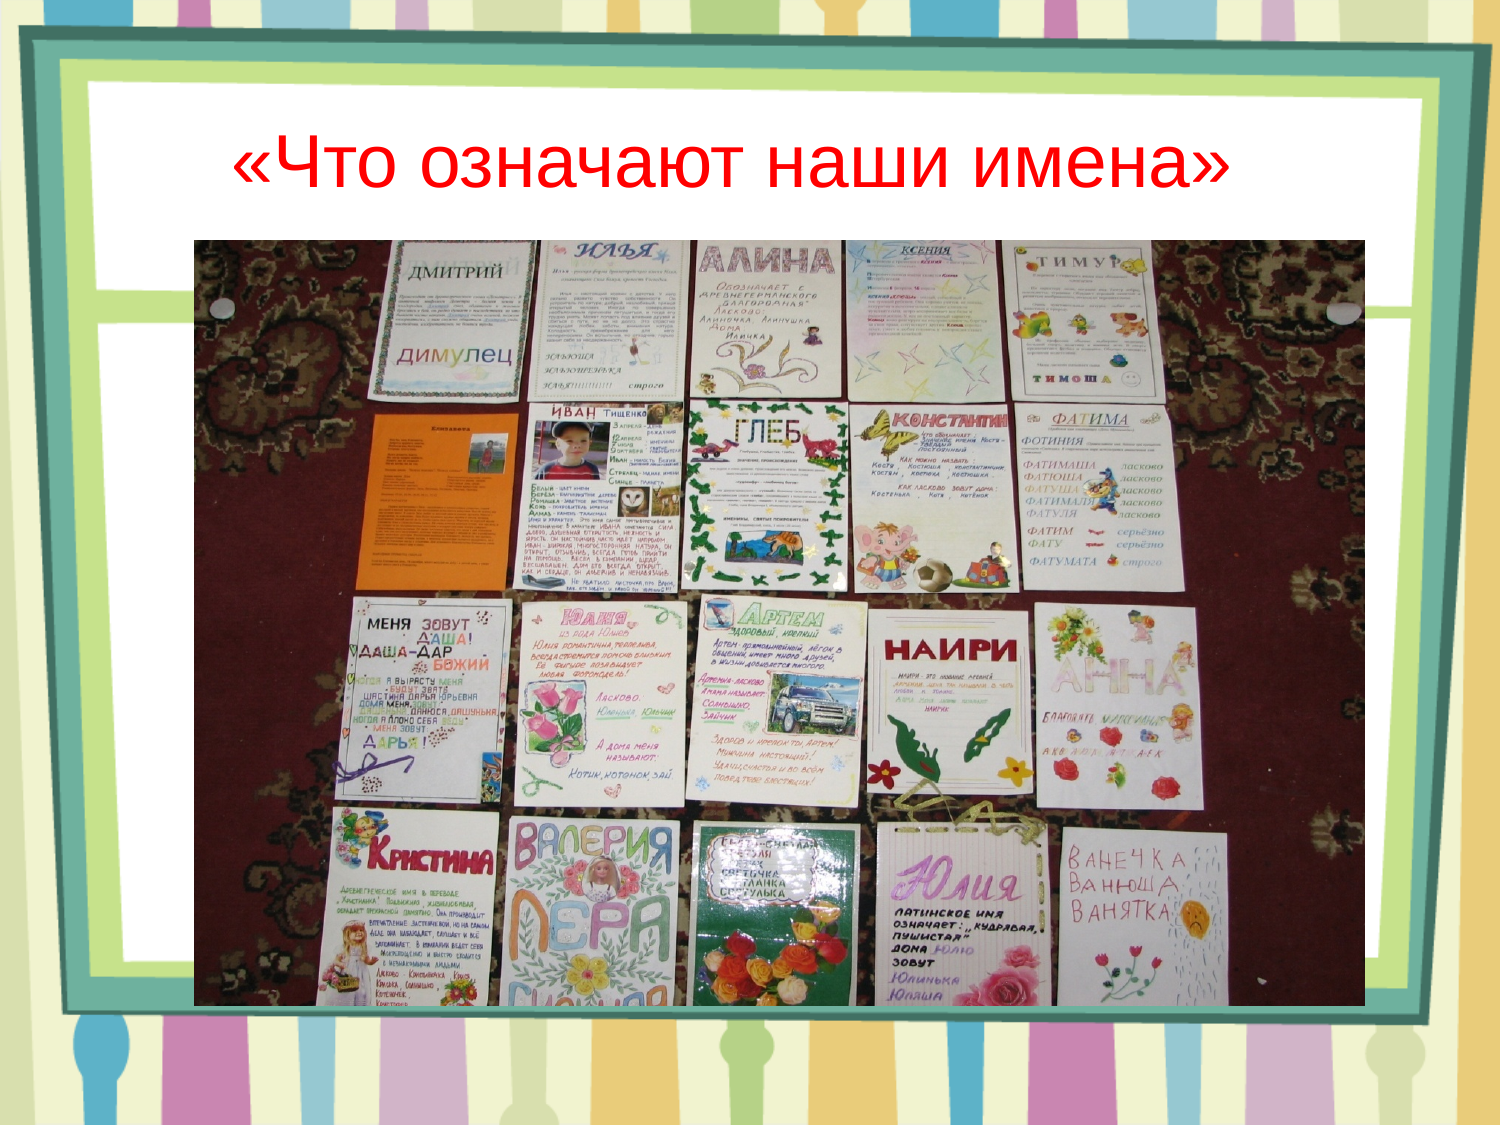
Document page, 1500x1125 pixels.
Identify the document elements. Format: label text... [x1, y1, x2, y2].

text_box «Что означают наши имена» [199, 105, 1266, 211]
picture [0, 0, 1500, 1125]
